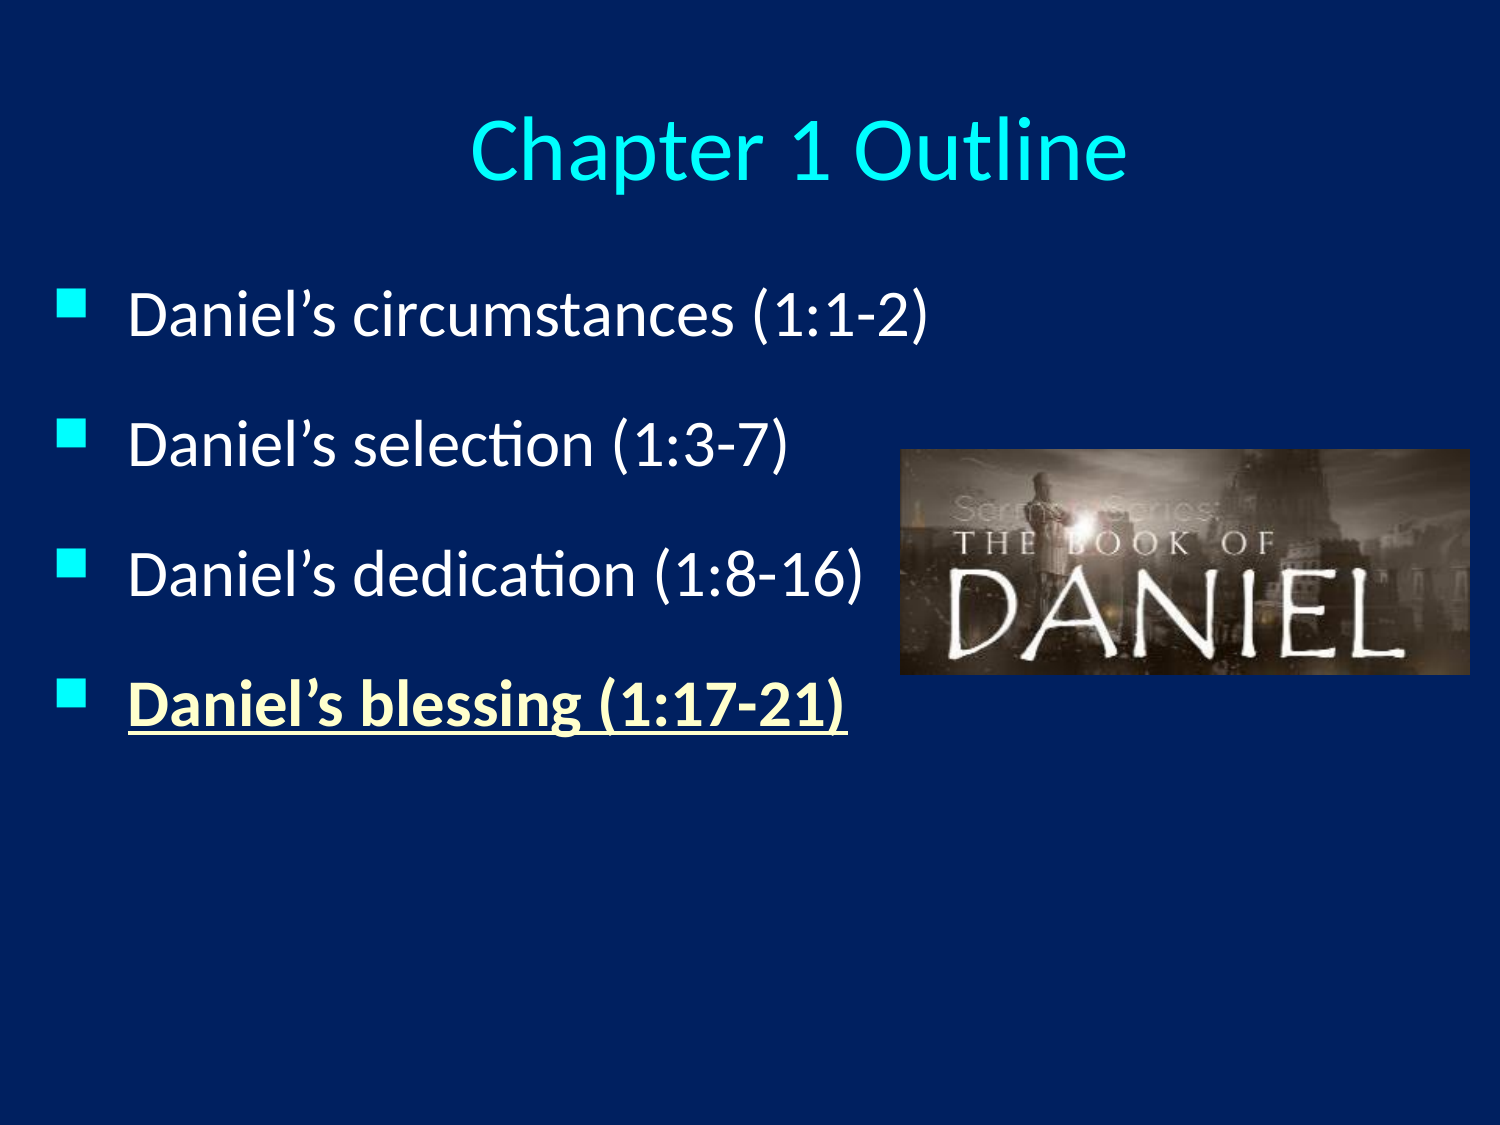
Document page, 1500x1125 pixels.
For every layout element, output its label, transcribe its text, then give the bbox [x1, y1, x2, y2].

list Daniel’s circumstances (1:1-2) Daniel’s selection (1:3-7) Daniel’s dedication (1:8-16) Daniel’s blessing (1:17-21) [37, 262, 1401, 888]
picture [899, 449, 1470, 676]
title Chapter 1 Outline [162, 50, 1438, 238]
